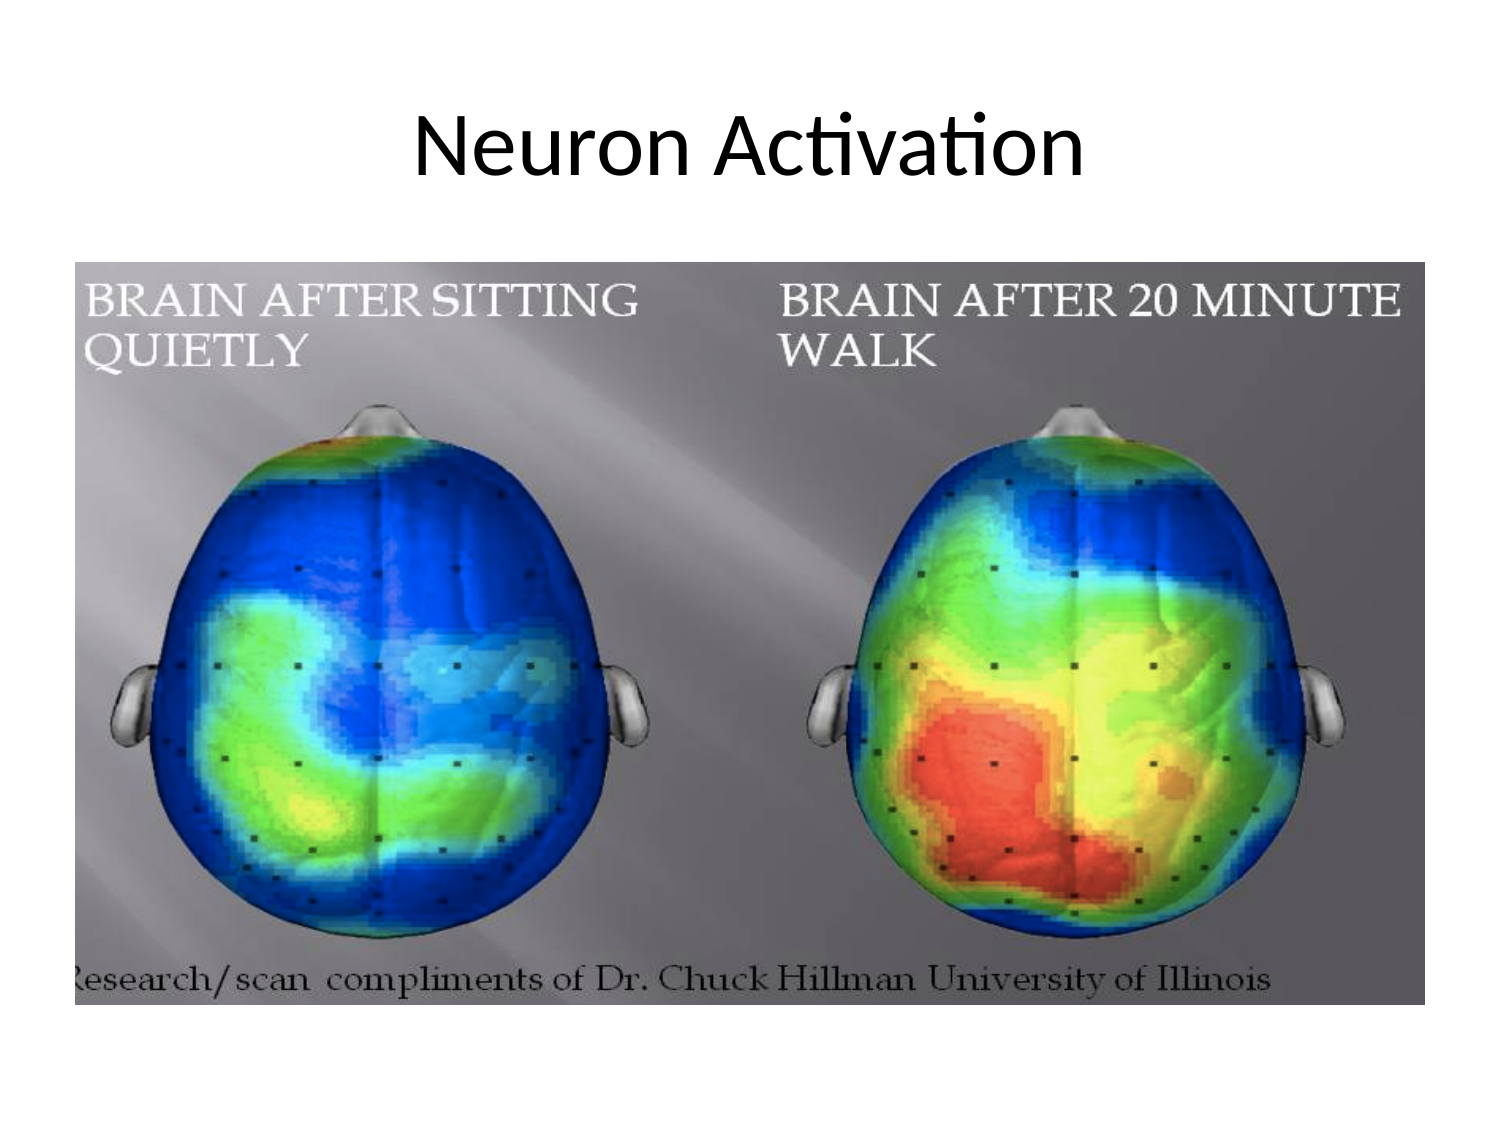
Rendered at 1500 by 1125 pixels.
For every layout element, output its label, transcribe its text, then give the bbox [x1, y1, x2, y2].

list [74, 262, 1426, 1006]
title Neuron Activation [75, 45, 1425, 233]
